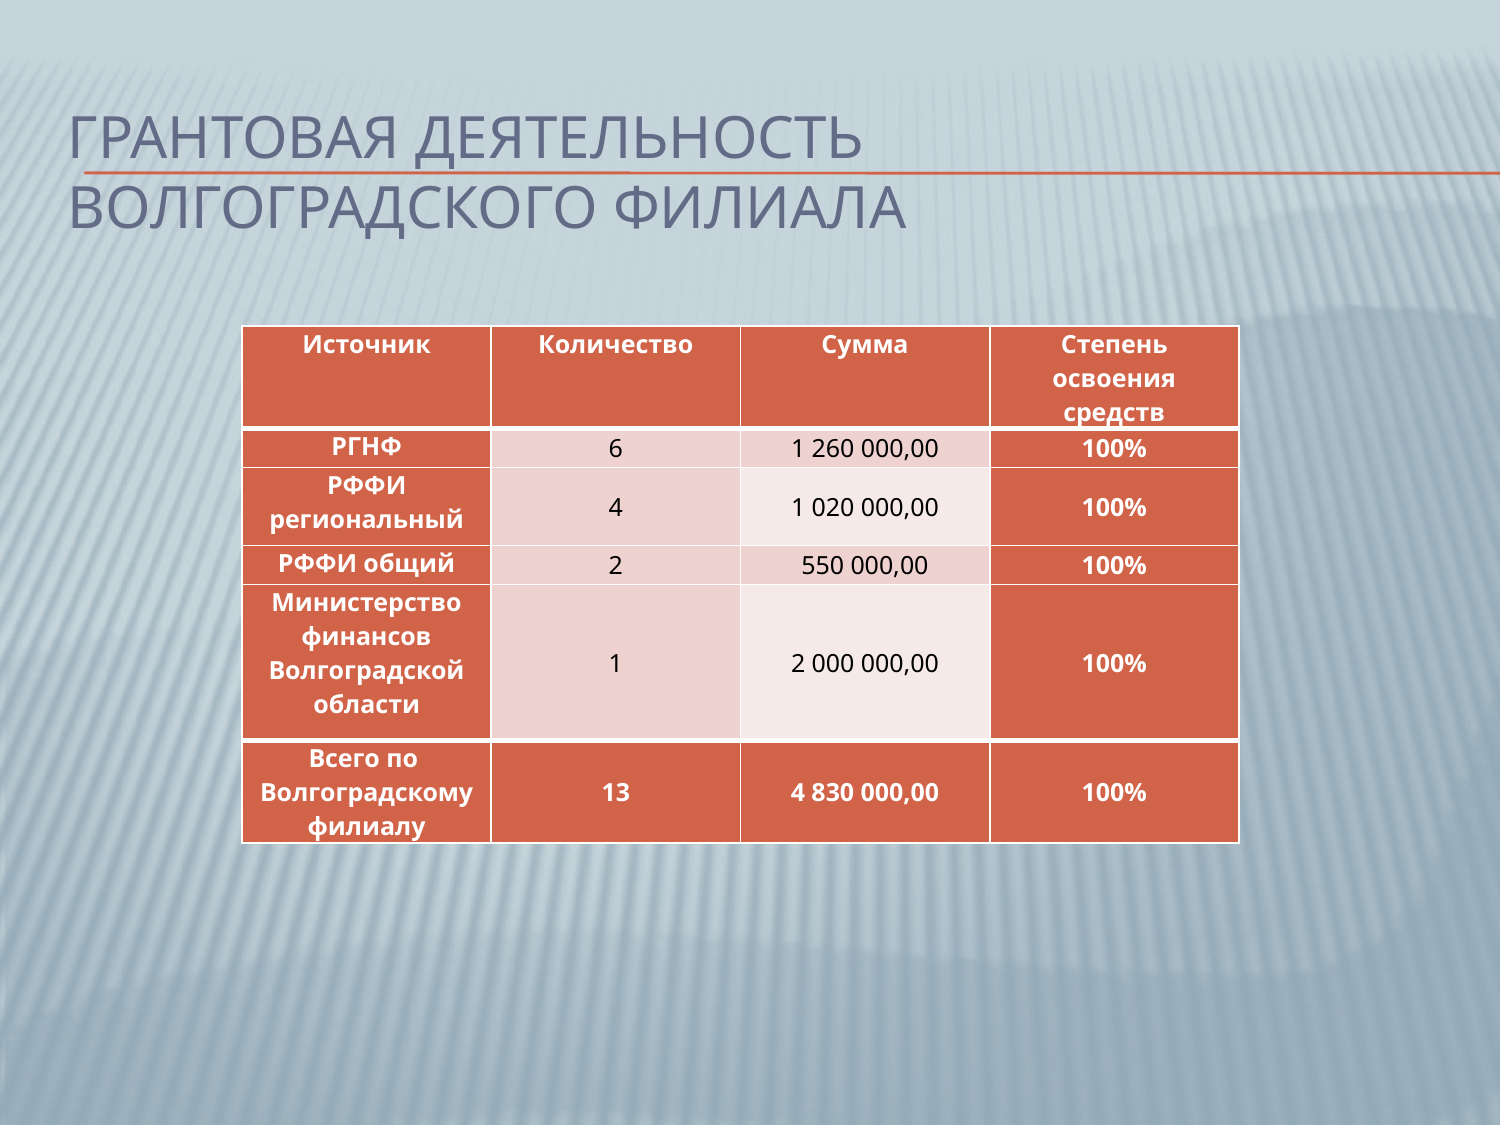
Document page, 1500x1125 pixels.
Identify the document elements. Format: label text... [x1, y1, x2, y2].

table_header Степень освоения средств [991, 327, 1238, 426]
table_cell 1 [492, 585, 740, 738]
table_cell 1 260 000,00 [741, 431, 989, 467]
table_cell РФФИ общий [243, 546, 490, 584]
table_cell Всего по Волгоградскому филиалу [243, 743, 490, 842]
table_cell 13 [492, 743, 740, 842]
table_cell РФФИ региональный [243, 468, 490, 545]
table_cell 1 020 000,00 [741, 468, 989, 545]
table_cell 100% [991, 743, 1238, 842]
table_cell 2 [492, 546, 740, 584]
table_header Сумма [741, 327, 989, 426]
table_header Источник [243, 327, 490, 426]
table_cell 550 000,00 [741, 546, 989, 584]
table_cell РГНФ [243, 431, 490, 467]
table_cell Министерство финансов Волгоградской области [243, 585, 490, 738]
table_header Количество [492, 327, 740, 426]
title Грантовая деятельность Волгоградского филиала [53, 101, 1479, 240]
table_cell 2 000 000,00 [741, 585, 989, 738]
table_cell 4 830 000,00 [741, 743, 989, 842]
table_cell 100% [991, 431, 1238, 467]
table_cell 100% [991, 585, 1238, 738]
table_cell 100% [991, 546, 1238, 584]
table_cell 4 [492, 468, 740, 545]
table_cell 100% [991, 468, 1238, 545]
table_cell 6 [492, 431, 740, 467]
